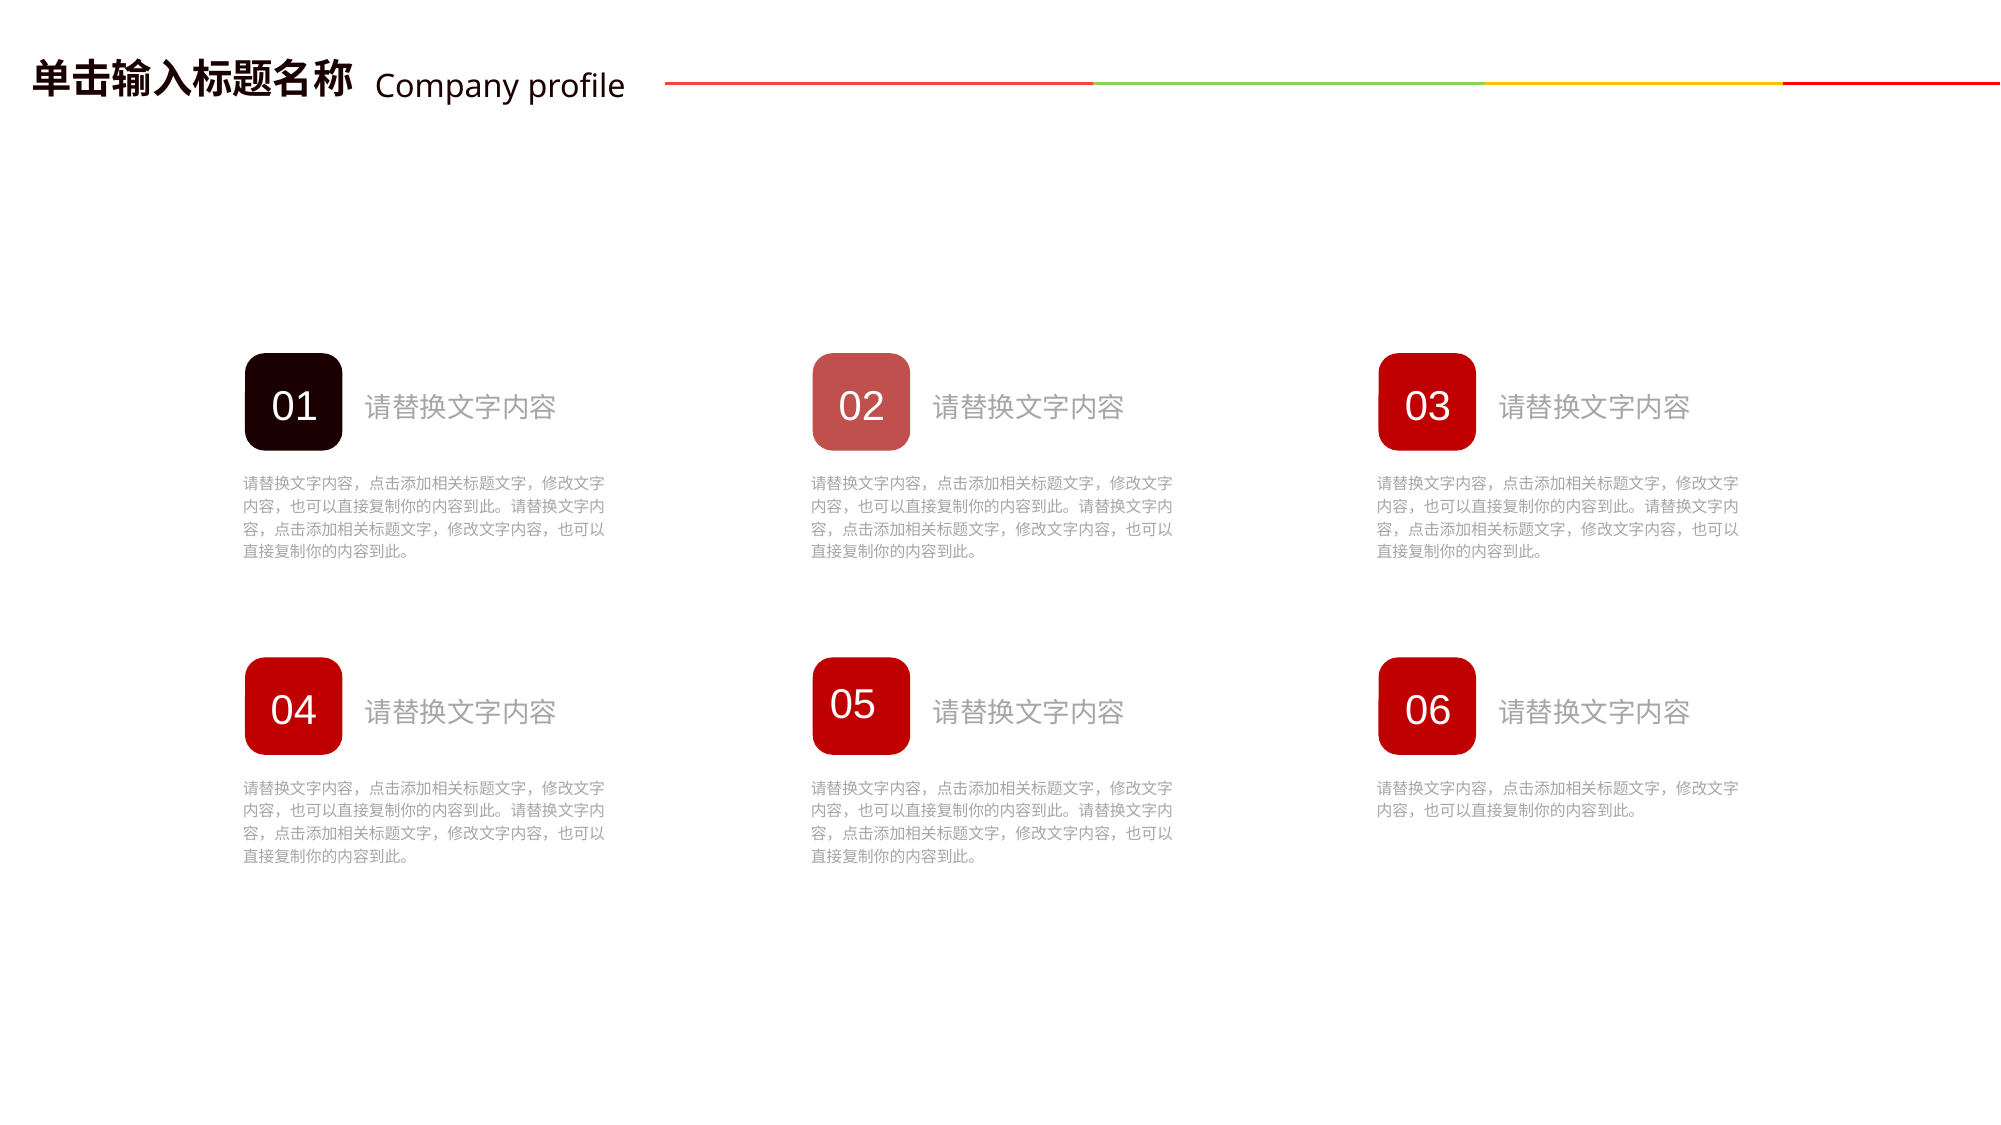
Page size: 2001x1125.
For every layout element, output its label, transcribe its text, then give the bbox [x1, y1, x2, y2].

text_box 请替换文字内容 [1498, 383, 1790, 424]
text_box 请替换文字内容，点击添加相关标题文字，修改文字内容，也可以直接复制你的内容到此。请替换文字内容，点击添加相关标题文字，修改文字内容，也可以直接复制你的内容到此。 [810, 470, 1176, 562]
text_box 05 [823, 679, 898, 734]
text_box 01 [267, 353, 323, 429]
text_box 请替换文字内容 [932, 383, 1225, 423]
text_box 02 [837, 353, 886, 429]
text_box 04 [269, 657, 319, 733]
text_box 请替换文字内容，点击添加相关标题文字，修改文字内容，也可以直接复制你的内容到此。请替换文字内容，点击添加相关标题文字，修改文字内容，也可以直接复制你的内容到此。 [243, 774, 608, 866]
text_box 请替换文字内容 [364, 383, 657, 424]
text_box 请替换文字内容 [932, 687, 1225, 728]
text_box [244, 657, 343, 755]
text_box [244, 353, 343, 451]
text_box 请替换文字内容，点击添加相关标题文字，修改文字内容，也可以直接复制你的内容到此。 [1376, 774, 1742, 821]
text_box 请替换文字内容，点击添加相关标题文字，修改文字内容，也可以直接复制你的内容到此。请替换文字内容，点击添加相关标题文字，修改文字内容，也可以直接复制你的内容到此。 [1376, 470, 1742, 562]
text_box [16, 45, 2000, 113]
text_box 03 [1402, 353, 1454, 429]
text_box [1378, 657, 1477, 755]
text_box [1378, 353, 1477, 451]
text_box [812, 353, 911, 451]
text_box 请替换文字内容 [1498, 687, 1790, 728]
text_box 请替换文字内容，点击添加相关标题文字，修改文字内容，也可以直接复制你的内容到此。请替换文字内容，点击添加相关标题文字，修改文字内容，也可以直接复制你的内容到此。 [810, 774, 1176, 866]
text_box [812, 657, 911, 755]
text_box 请替换文字内容，点击添加相关标题文字，修改文字内容，也可以直接复制你的内容到此。请替换文字内容，点击添加相关标题文字，修改文字内容，也可以直接复制你的内容到此。 [243, 470, 608, 562]
text_box 请替换文字内容 [364, 687, 657, 728]
text_box 06 [1401, 657, 1456, 733]
